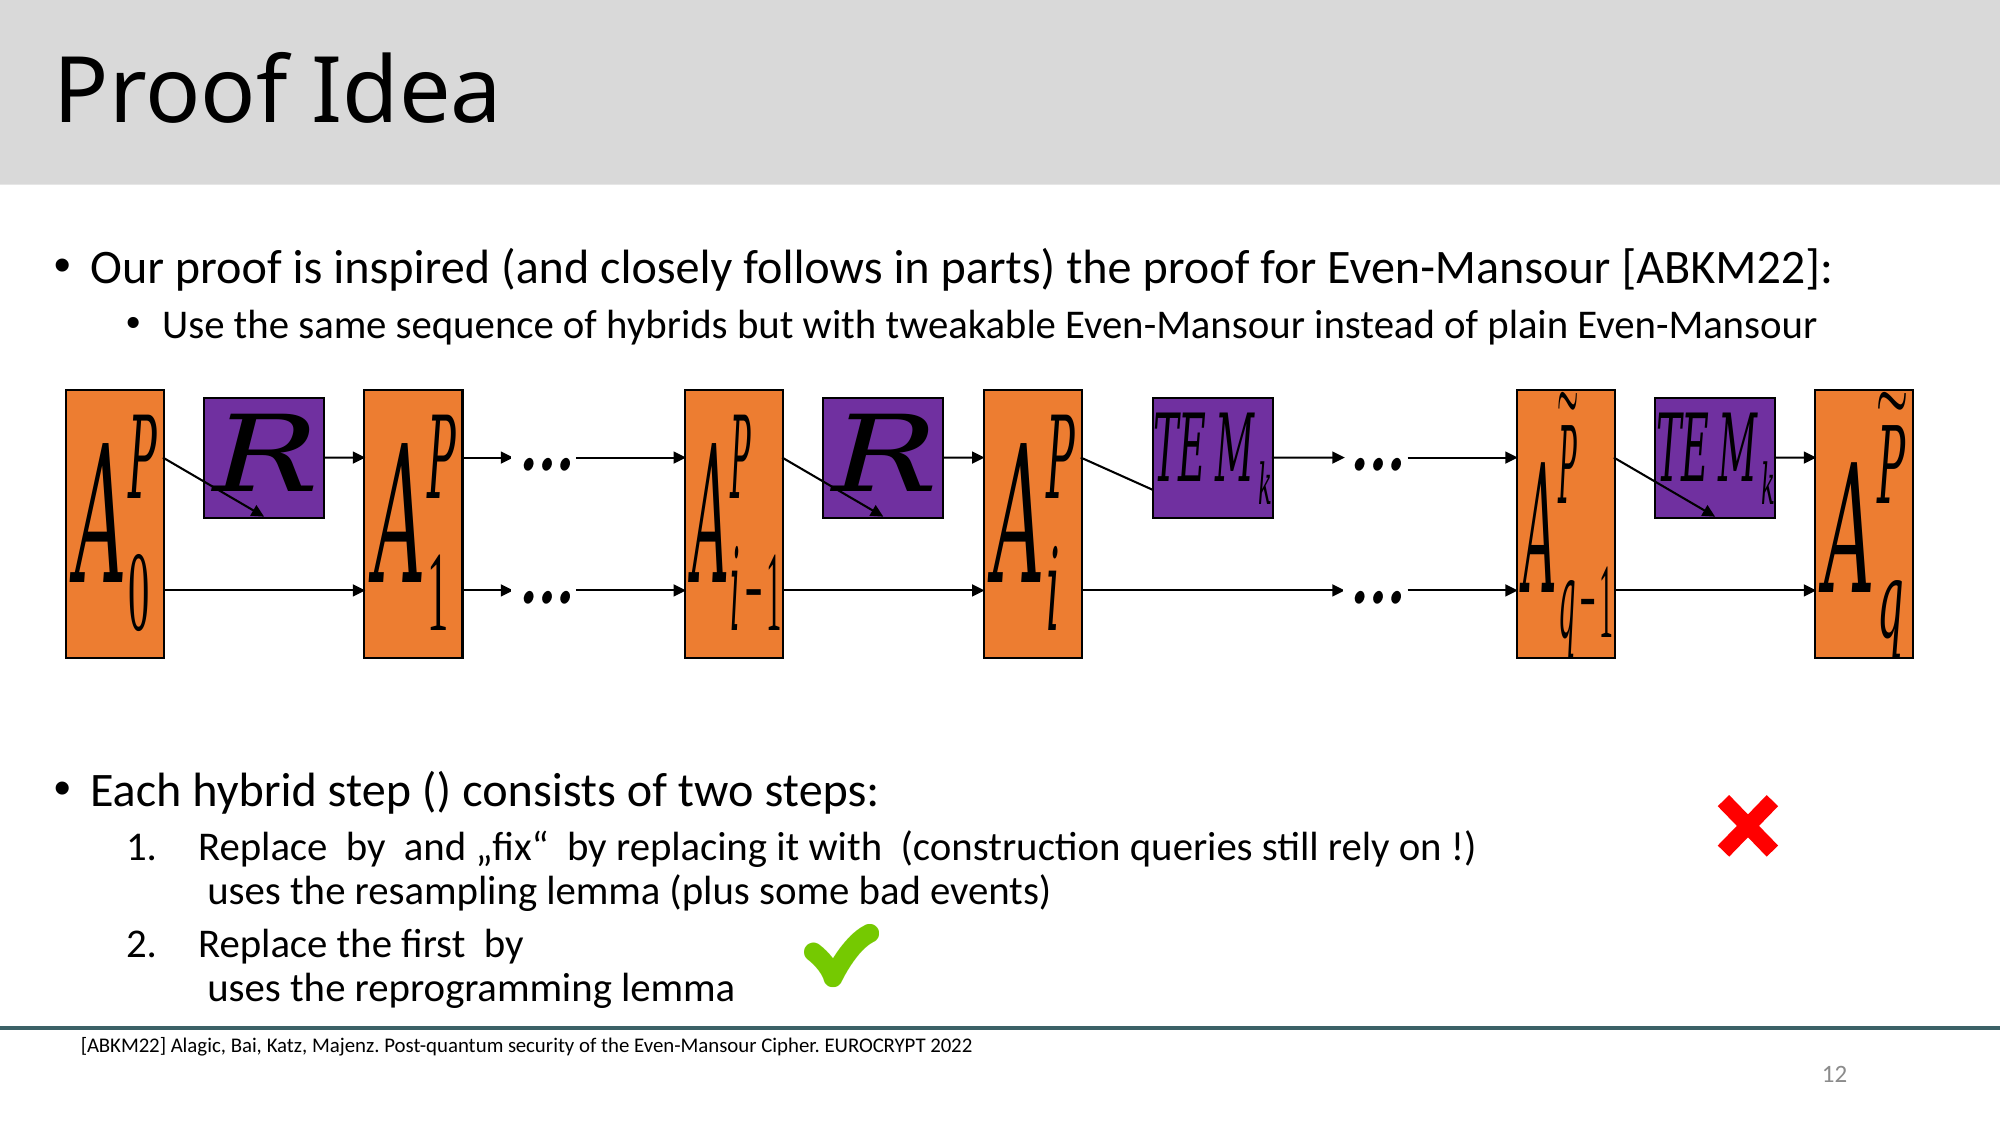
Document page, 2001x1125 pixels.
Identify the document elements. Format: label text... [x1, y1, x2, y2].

text_box [1517, 390, 1548, 523]
picture [803, 917, 880, 994]
text_box [752, 390, 783, 523]
text_box [1583, 523, 1615, 658]
title Proof Idea [38, 0, 2000, 185]
text_box [ABKM22] Alagic, Bai, Katz, Majenz. Post-quantum security of the Even-Mansour Cipher. EUROCRYPT 2022 [66, 1024, 988, 1065]
text_box [1050, 523, 1082, 658]
text_box [66, 390, 97, 523]
text_box [431, 390, 462, 523]
text_box [1882, 390, 1913, 523]
slide_number 12 [1412, 1042, 1863, 1103]
text_box [983, 523, 1015, 658]
text_box [1583, 390, 1615, 523]
text_box [132, 523, 164, 658]
text_box [132, 390, 164, 523]
text_box [752, 523, 783, 658]
text_box [983, 390, 1015, 523]
text_box [685, 390, 716, 523]
text_box [431, 523, 462, 658]
text_box [1517, 523, 1548, 658]
text_box [364, 523, 396, 658]
text_box [1815, 390, 1847, 523]
text_box [1815, 523, 1847, 658]
text_box [364, 390, 396, 523]
text_box [685, 523, 716, 658]
text_box [1882, 523, 1913, 658]
text_box [1716, 793, 1780, 859]
text_box [66, 523, 97, 658]
text_box [1050, 390, 1082, 523]
